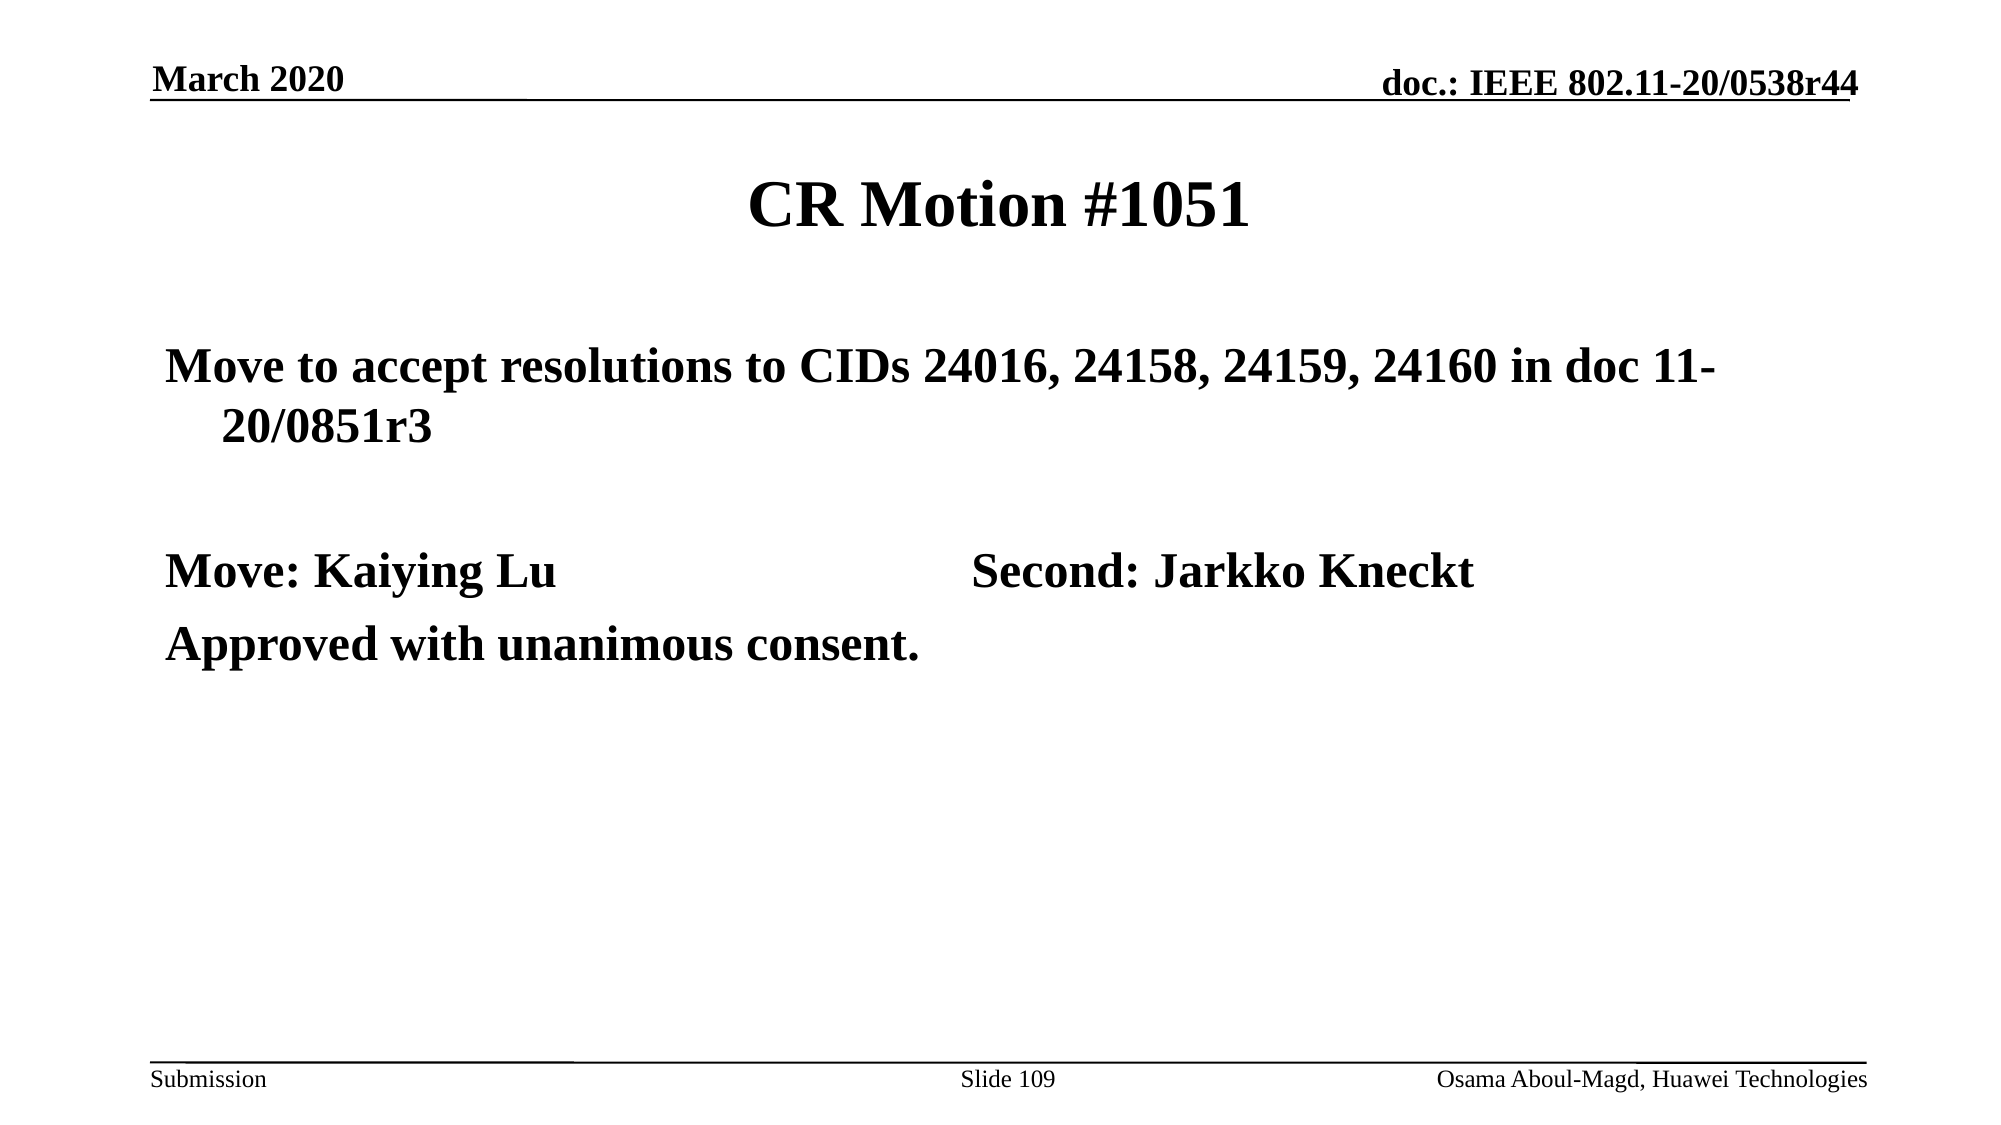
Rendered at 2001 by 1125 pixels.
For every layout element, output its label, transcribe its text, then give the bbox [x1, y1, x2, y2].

footer Osama Aboul-Magd, Huawei Technologies [1171, 1061, 1869, 1093]
title CR Motion #1051 [149, 112, 1850, 288]
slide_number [152, 54, 563, 100]
slide_number Slide 109 [950, 1061, 1067, 1123]
list Move to accept resolutions to CIDs 24016, 24158, 24159, 24160 in doc 11-20/0851r3 Move: Kaiying Lu Second: Jarkko Kneckt Approved with unanimous consent. [149, 324, 1850, 1000]
